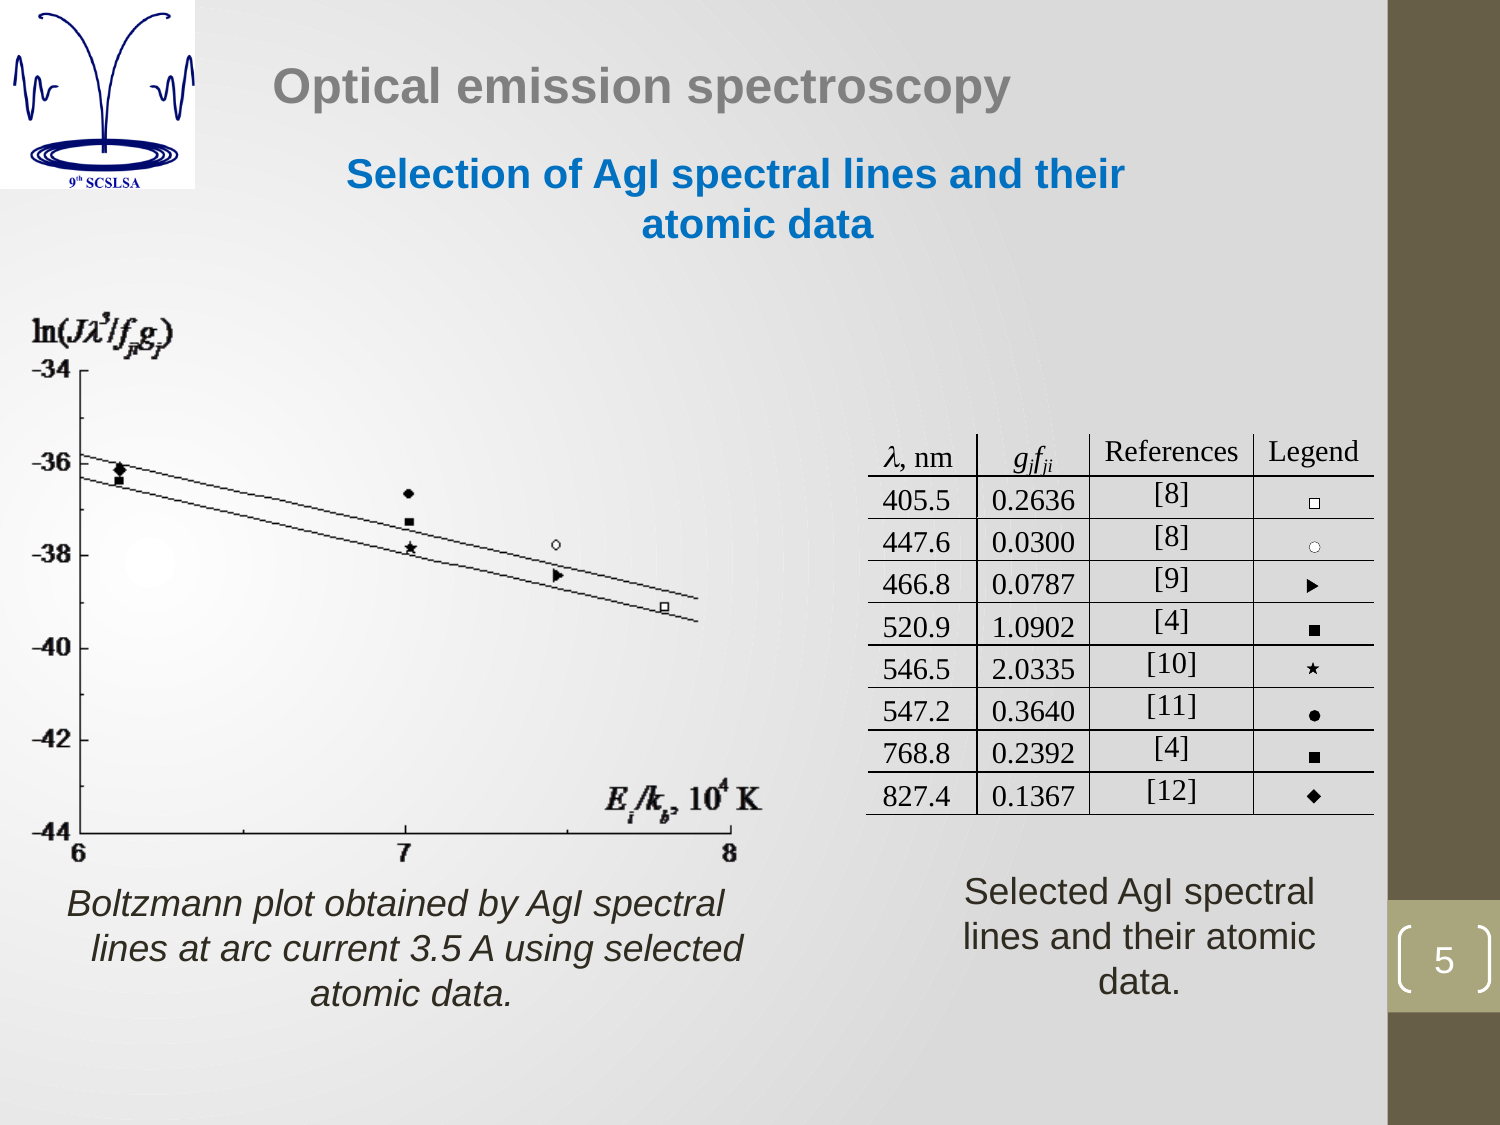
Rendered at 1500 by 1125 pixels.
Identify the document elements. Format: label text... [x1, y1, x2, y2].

text_box Boltzmann plot obtained by AgI spectral lines at arc current 3.5 A using selected atomic data. [17, 887, 774, 1022]
text_box Selected AgI spectral lines and their atomic data. [938, 860, 1341, 1010]
text_box Selection of AgI spectral lines and their atomic data [296, 139, 1176, 254]
picture [0, 0, 196, 189]
slide_number 5 [1397, 924, 1492, 994]
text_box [616, 433, 1500, 853]
text_box Optical emission spectroscopy [257, 46, 1290, 122]
picture [17, 303, 846, 886]
